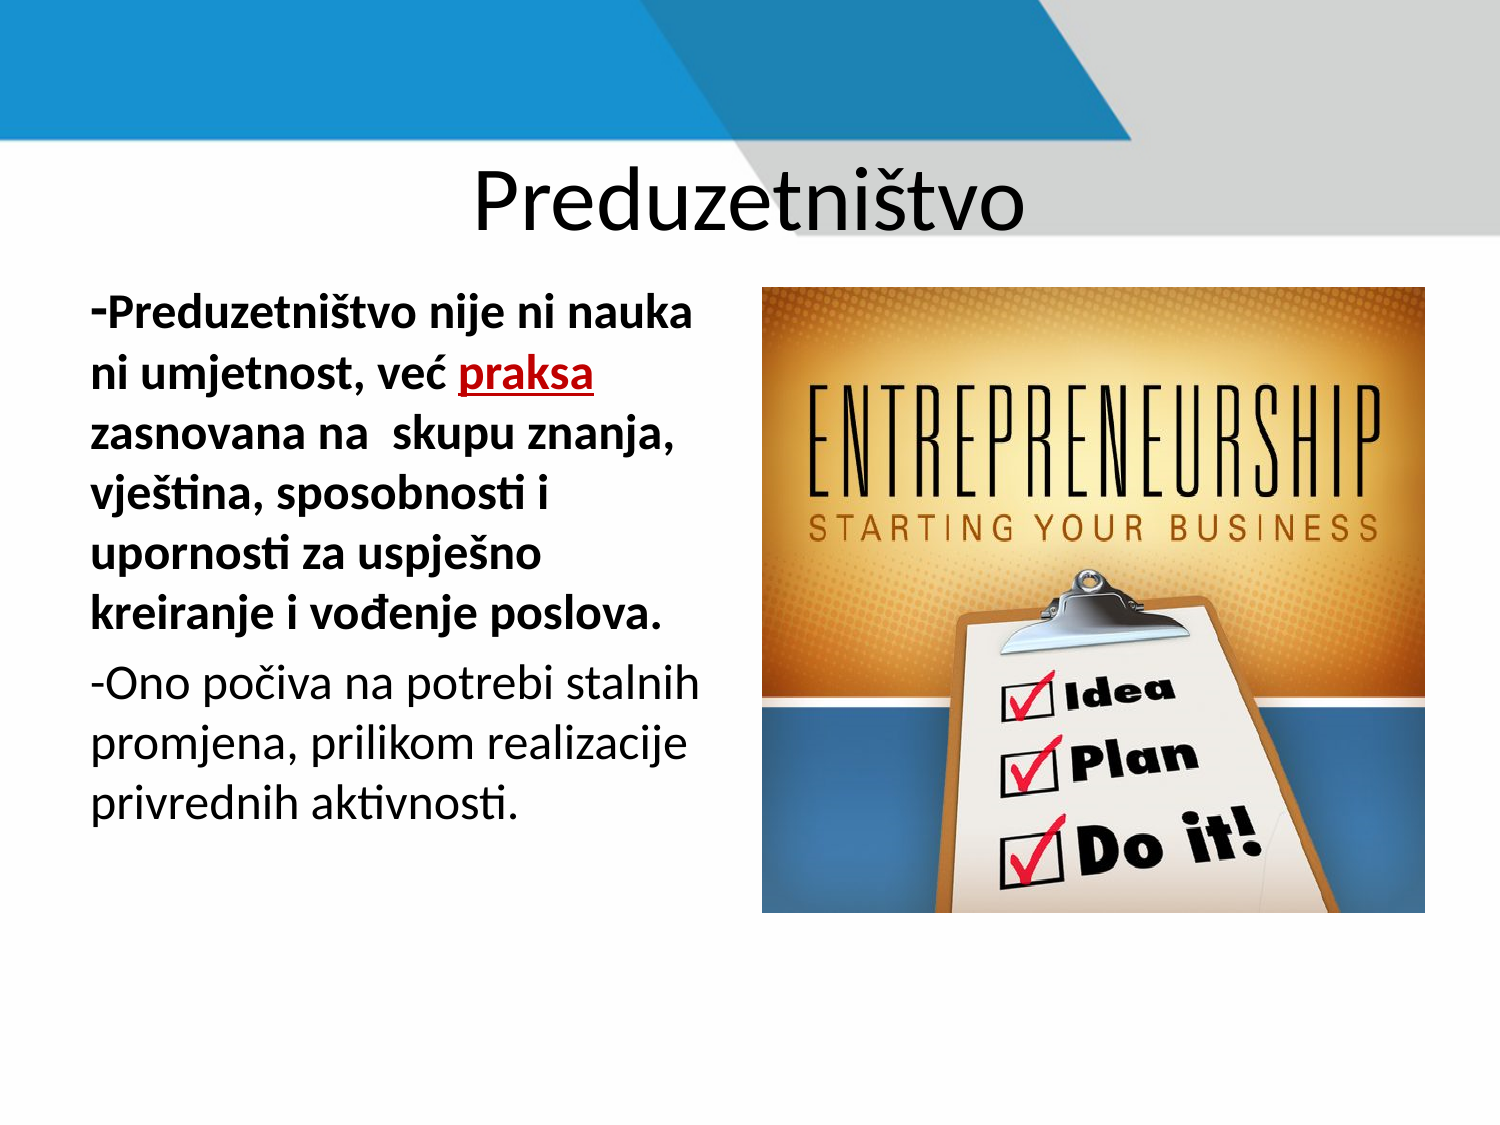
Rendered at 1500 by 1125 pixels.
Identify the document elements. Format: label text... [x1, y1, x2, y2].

title Preduzetništvo [75, 99, 1425, 288]
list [762, 287, 1426, 913]
picture [0, 0, 1500, 1125]
list -Preduzetništvo nije ni nauka ni umjetnost, već praksa zasnovana na skupu znanja, vještina, sposobnosti i upornosti za uspješno kreiranje i vođenje poslova. -Ono počiva na potrebi stalnih promjena, prilikom realizacije privrednih aktivnosti. [75, 262, 750, 1005]
